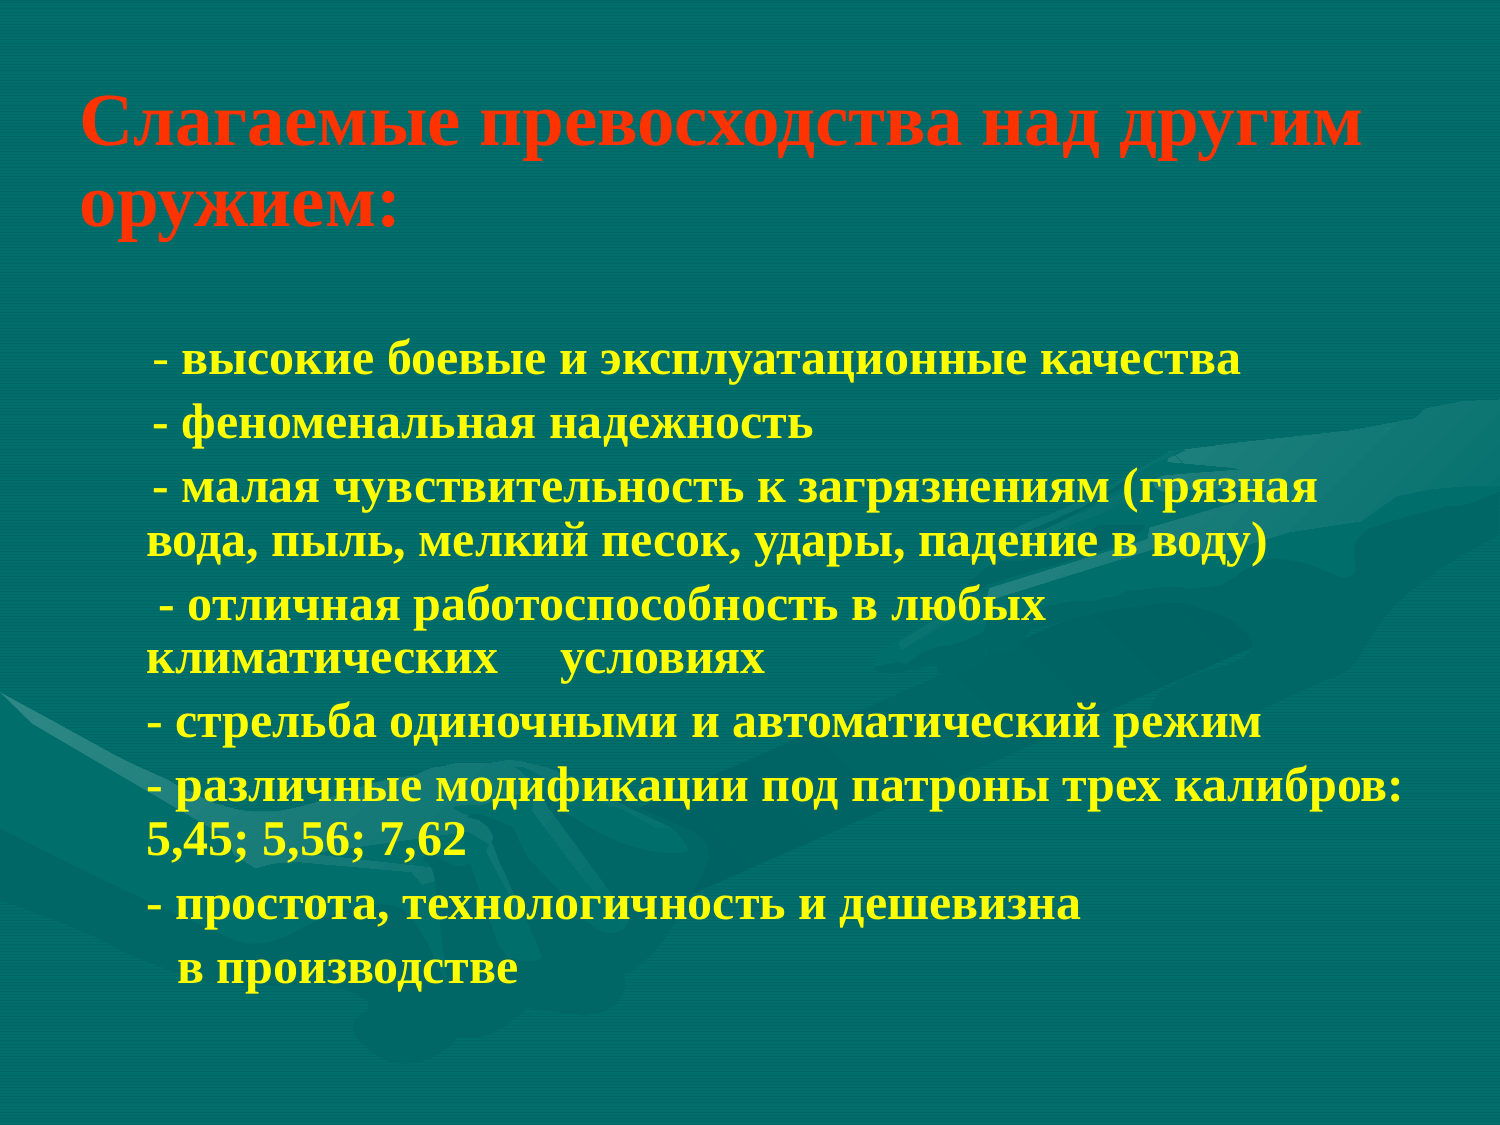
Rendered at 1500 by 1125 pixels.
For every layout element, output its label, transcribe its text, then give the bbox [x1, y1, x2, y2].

list - высокие боевые и эксплуатационные качества - феноменальная надежность - малая чувствительность к загрязнениям (грязная вода, пыль, мелкий песок, удары, падение в воду) - отличная работоспособность в любых климатических условиях - стрельба одиночными и автоматический режим - различные модификации под патроны трех калибров: 5,45; 5,56; 7,62 - простота, технологичность и дешевизна в производстве [74, 251, 1426, 1079]
text_box Слагаемые превосходства над другим оружием: [64, 73, 1500, 251]
